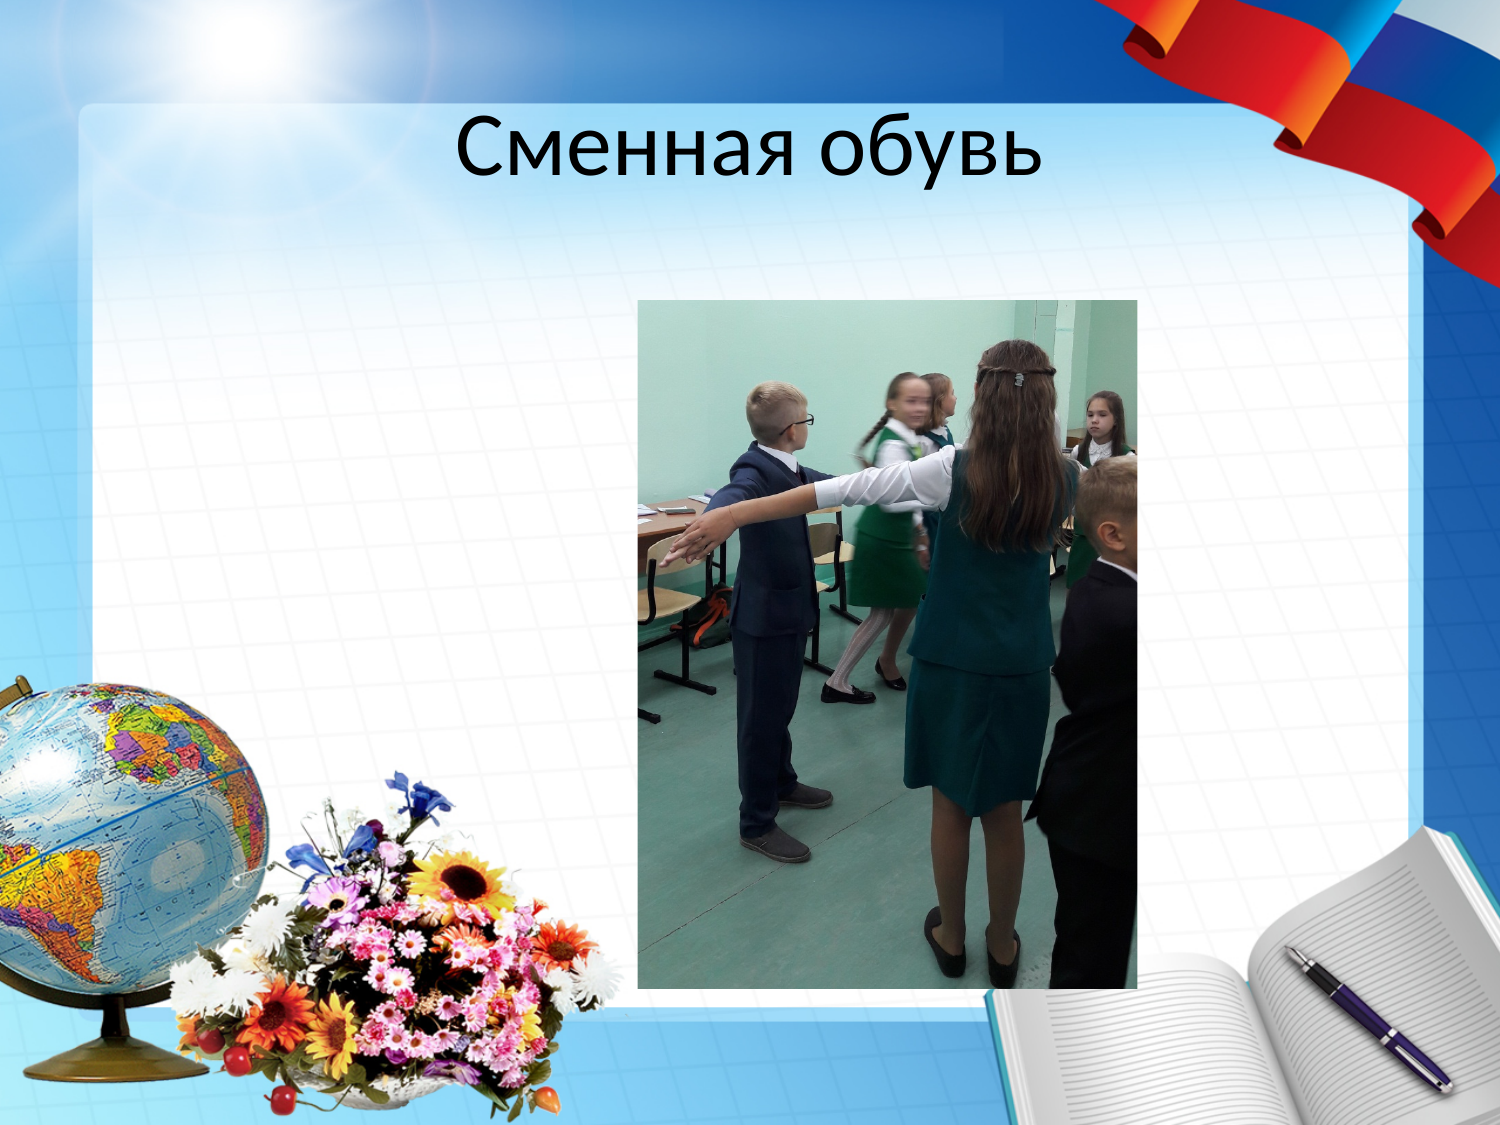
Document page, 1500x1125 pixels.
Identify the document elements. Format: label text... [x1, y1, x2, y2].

title Сменная обувь [75, 45, 1425, 233]
picture [0, 0, 1500, 1125]
